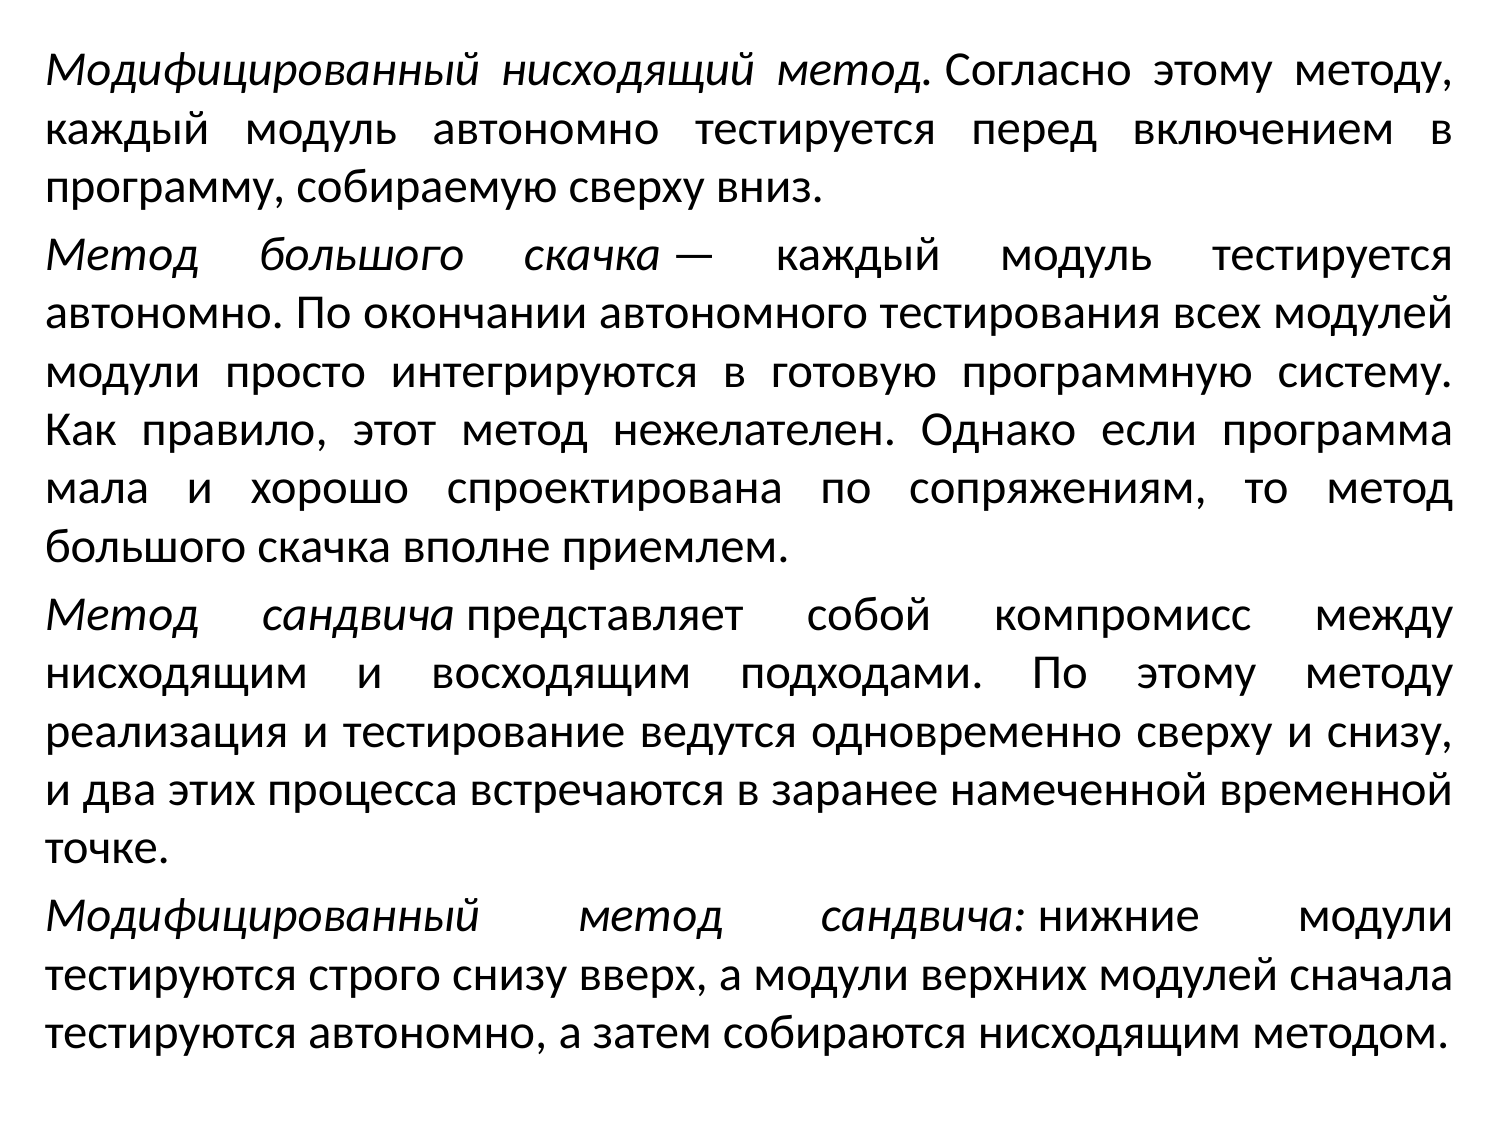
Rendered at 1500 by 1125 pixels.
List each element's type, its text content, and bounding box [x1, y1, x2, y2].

list Модифицированный нисходящий метод. Согласно этому методу, каждый модуль автономно тестируется перед включением в программу, собираемую сверху вниз. Метод большого скачка — каждый модуль тестируется автономно. По окончании автономного тестирования всех модулей модули просто интегрируются в готовую программную систему. Как правило, этот метод нежелателен. Однако если программа мала и хорошо спроектирована по сопряжениям, то метод большого скачка вполне приемлем. Метод сандвича представляет собой компромисс между нисходящим и восходящим подходами. По этому методу реализация и тестирование ведутся одновременно сверху и снизу, и два этих процесса встречаются в заранее намеченной временной точке. Модифицированный метод сандвича: нижние модули тестируются строго снизу вверх, а модули верхних модулей сначала тестируются автономно, а затем собираются нисходящим методом. [29, 29, 1469, 1088]
